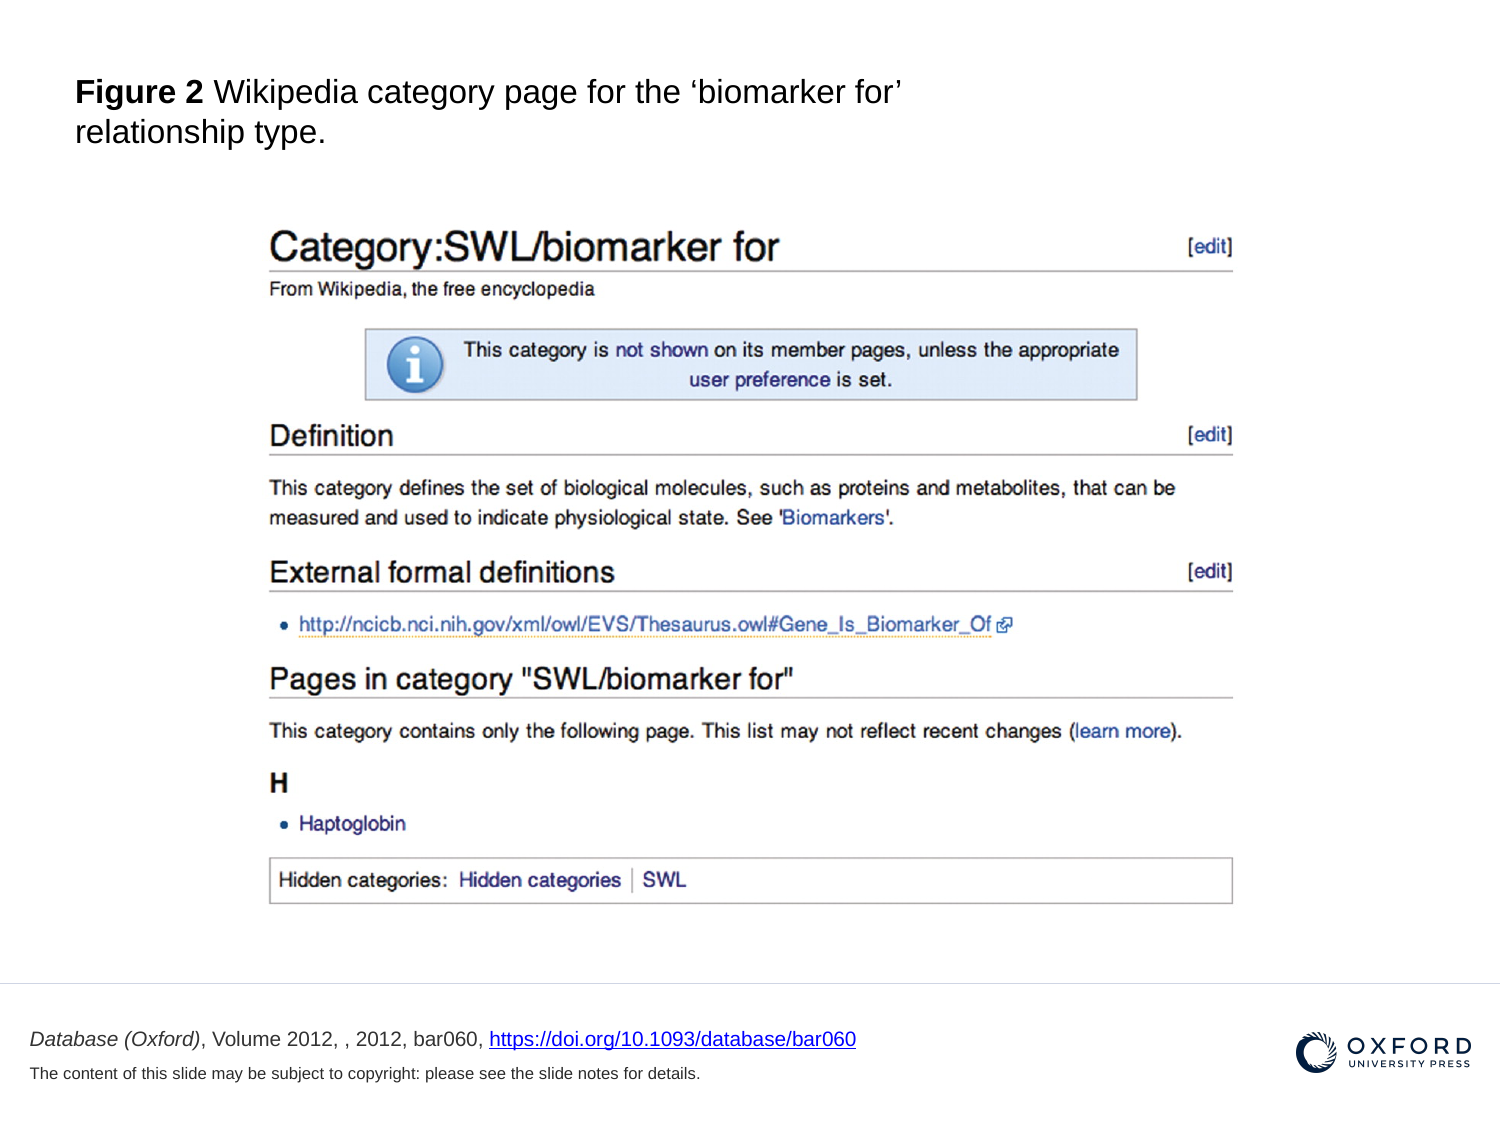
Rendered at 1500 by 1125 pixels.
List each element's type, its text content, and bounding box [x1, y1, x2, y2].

picture [1296, 1032, 1471, 1073]
picture [262, 224, 1238, 909]
footer Database (Oxford), Volume 2012, , 2012, bar060, https://doi.org/10.1093/database/bar060 The content of this slide may be subject to copyright: please see the slide notes for details. [0, 983, 1260, 1125]
title Figure 2 Wikipedia category page for the ‘biomarker for’ relationship type. [75, 69, 1078, 171]
